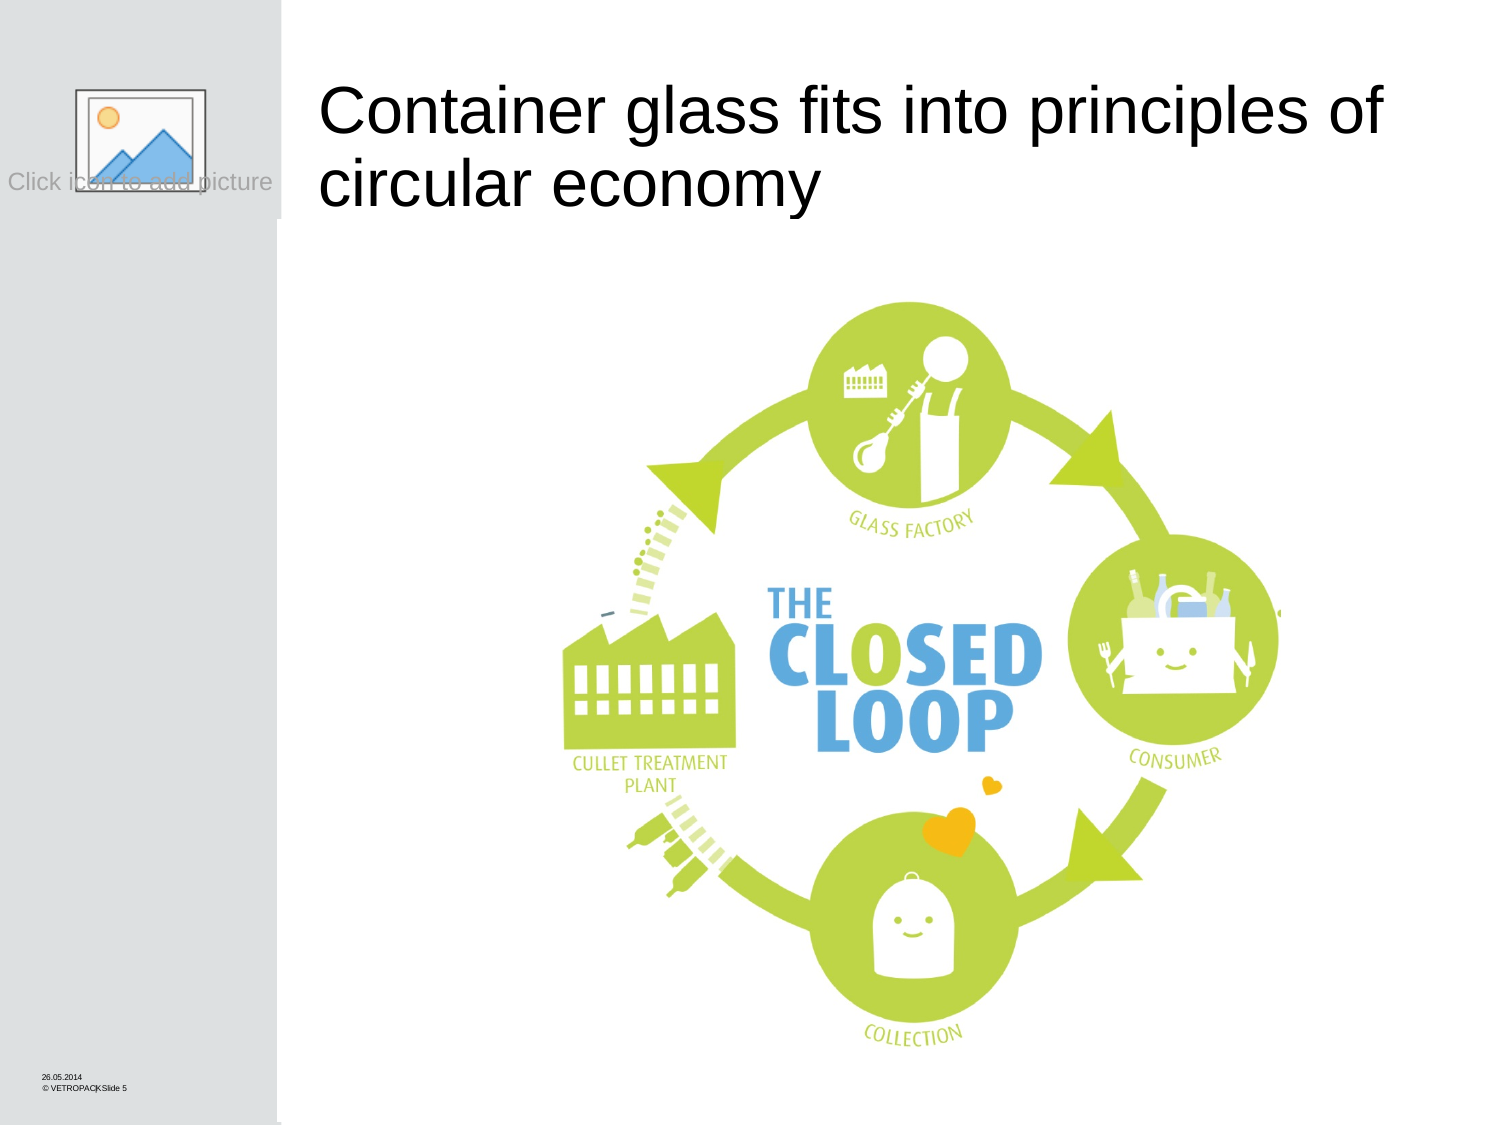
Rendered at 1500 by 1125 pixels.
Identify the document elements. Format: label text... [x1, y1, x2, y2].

picture [0, 0, 1500, 1123]
title Container glass fits into principles of circular economy [312, 68, 1424, 218]
